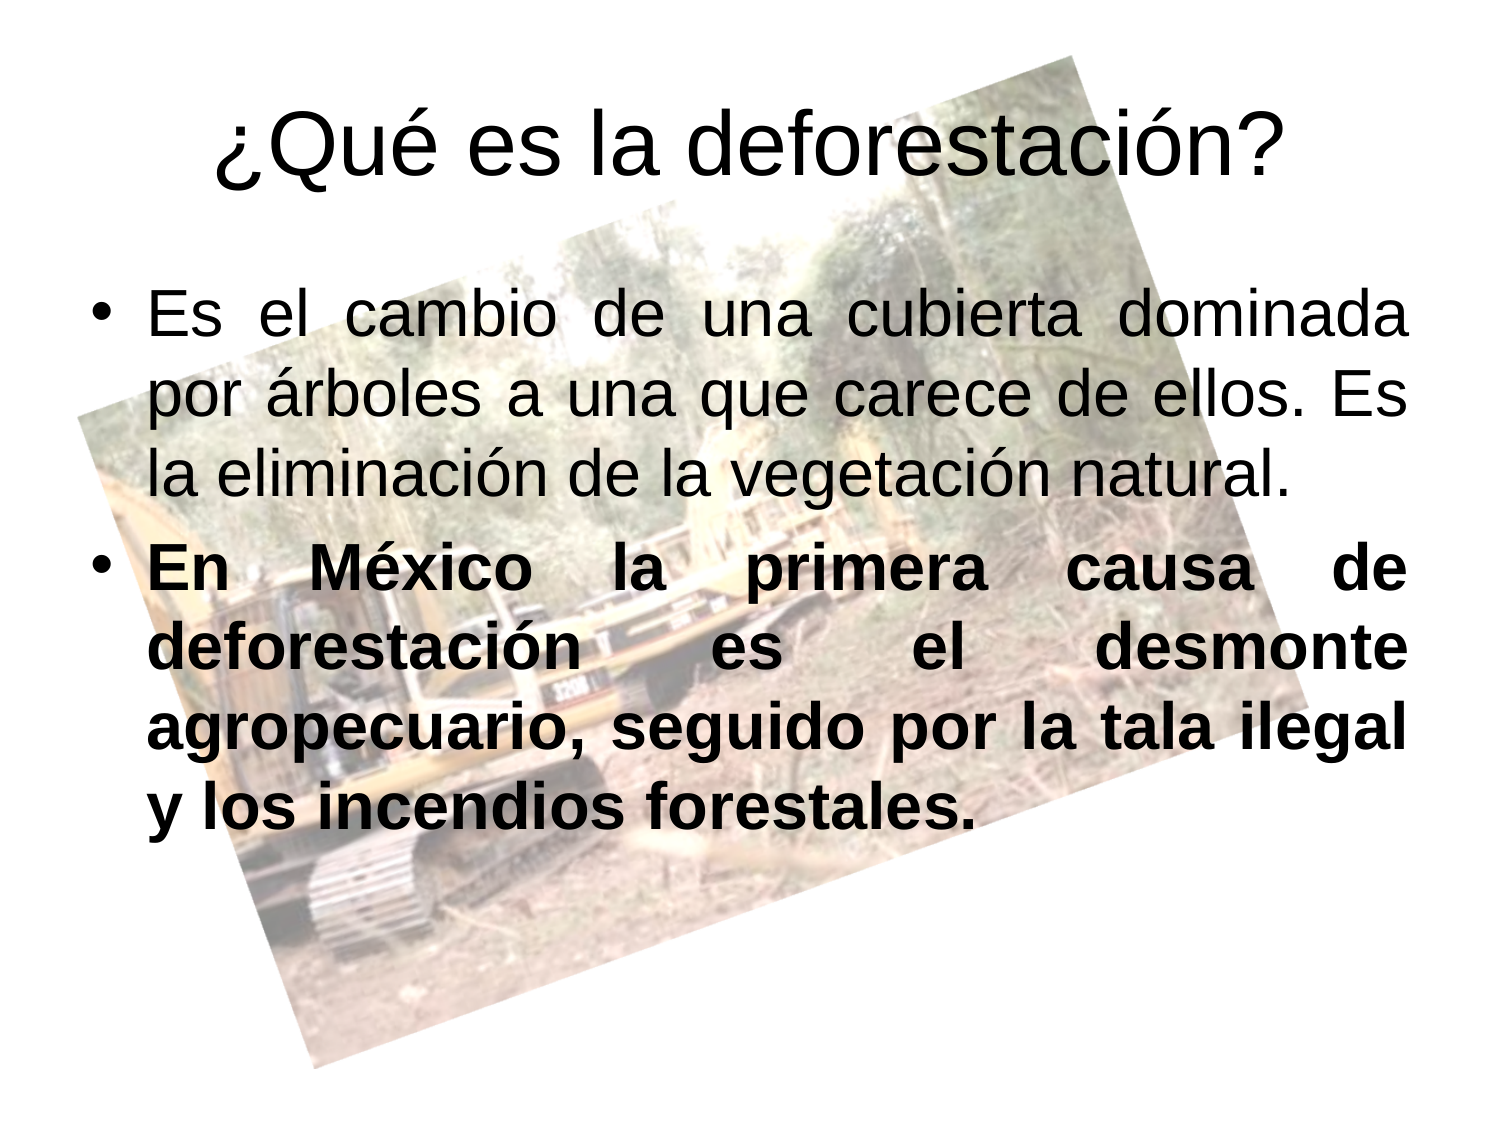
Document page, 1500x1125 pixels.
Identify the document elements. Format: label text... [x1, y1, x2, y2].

list Es el cambio de una cubierta dominada por árboles a una que carece de ellos. Es la eliminación de la vegetación natural. En México la primera causa de deforestación es el desmonte agropecuario, seguido por la tala ilegal y los incendios forestales. [75, 262, 1425, 1005]
picture [163, 214, 1222, 910]
title ¿Qué es la deforestación? [75, 45, 1425, 233]
